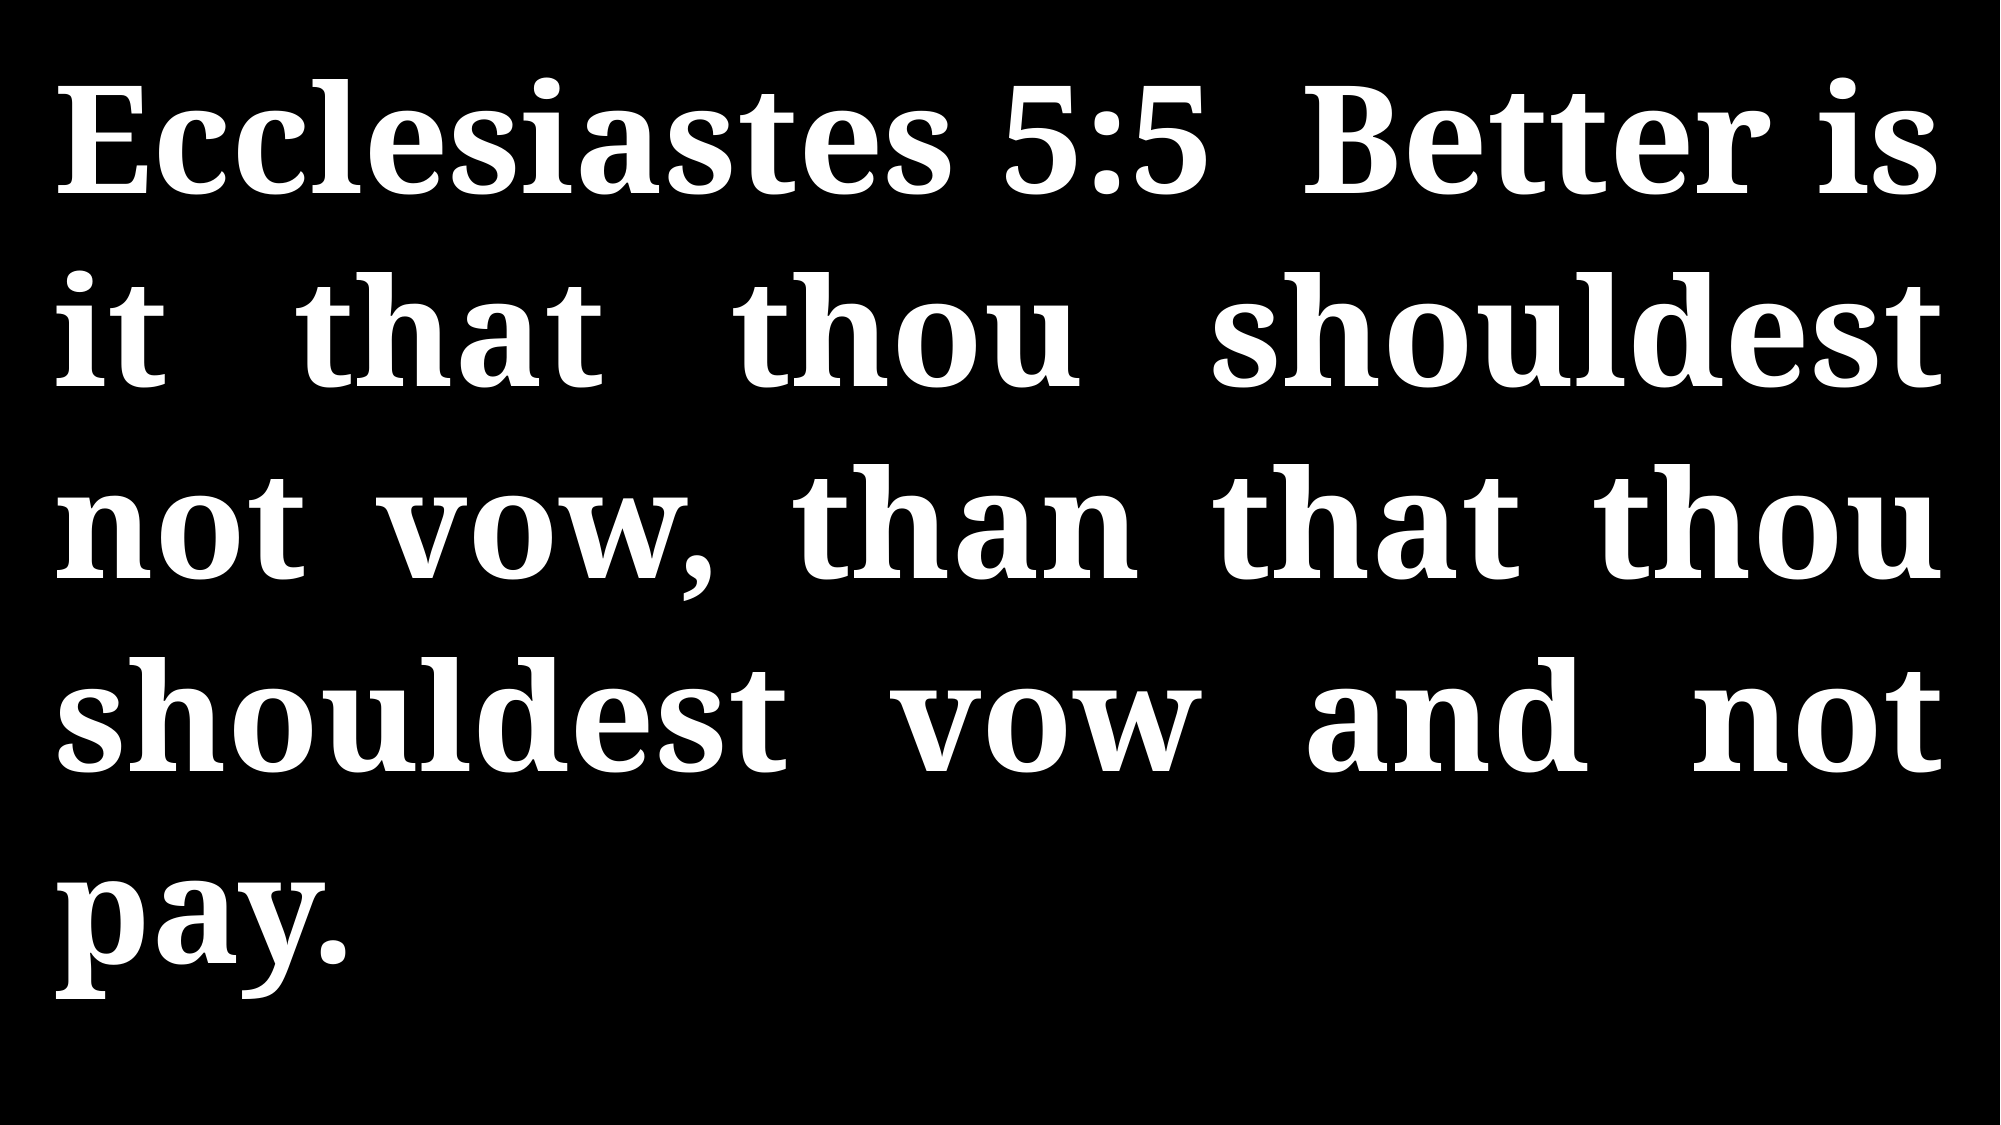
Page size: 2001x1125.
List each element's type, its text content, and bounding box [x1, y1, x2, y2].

text_box Ecclesiastes 5:5 Better is it that thou shouldest not vow, than that thou shouldest vow and not pay. [39, 23, 1961, 1002]
